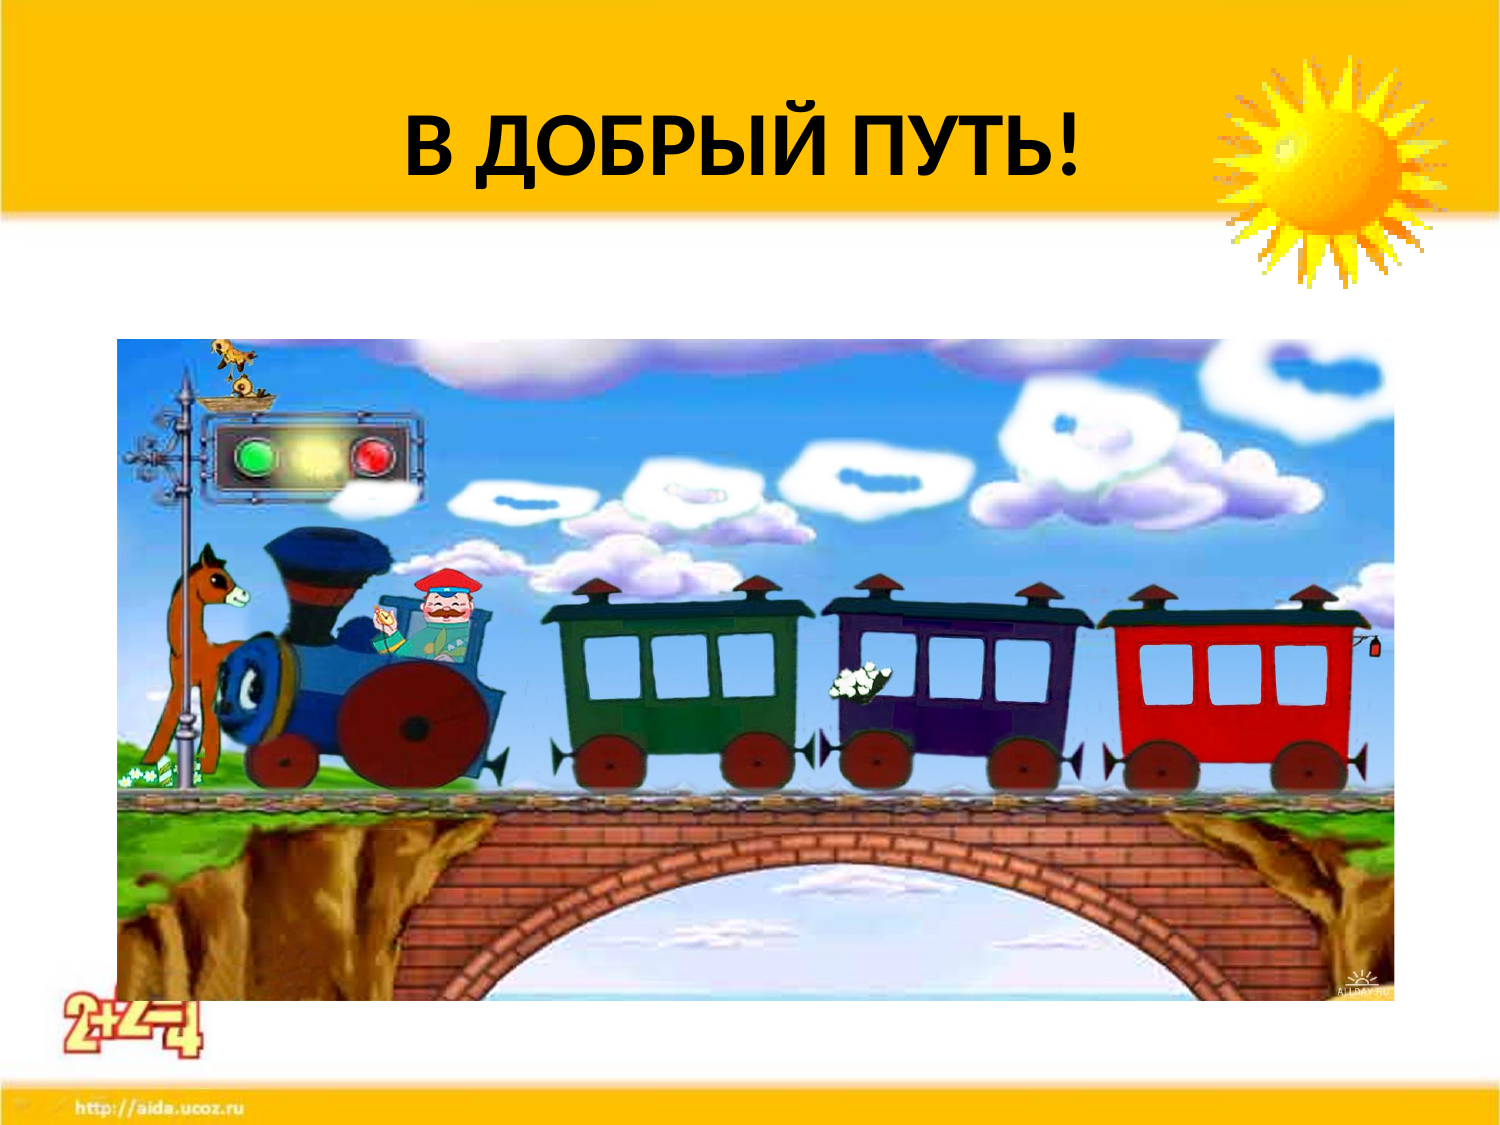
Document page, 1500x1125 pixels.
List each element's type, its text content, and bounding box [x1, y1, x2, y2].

title В ДОБРЫЙ ПУТЬ! [235, 44, 1255, 233]
picture [0, 0, 1500, 1125]
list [116, 339, 1395, 1002]
